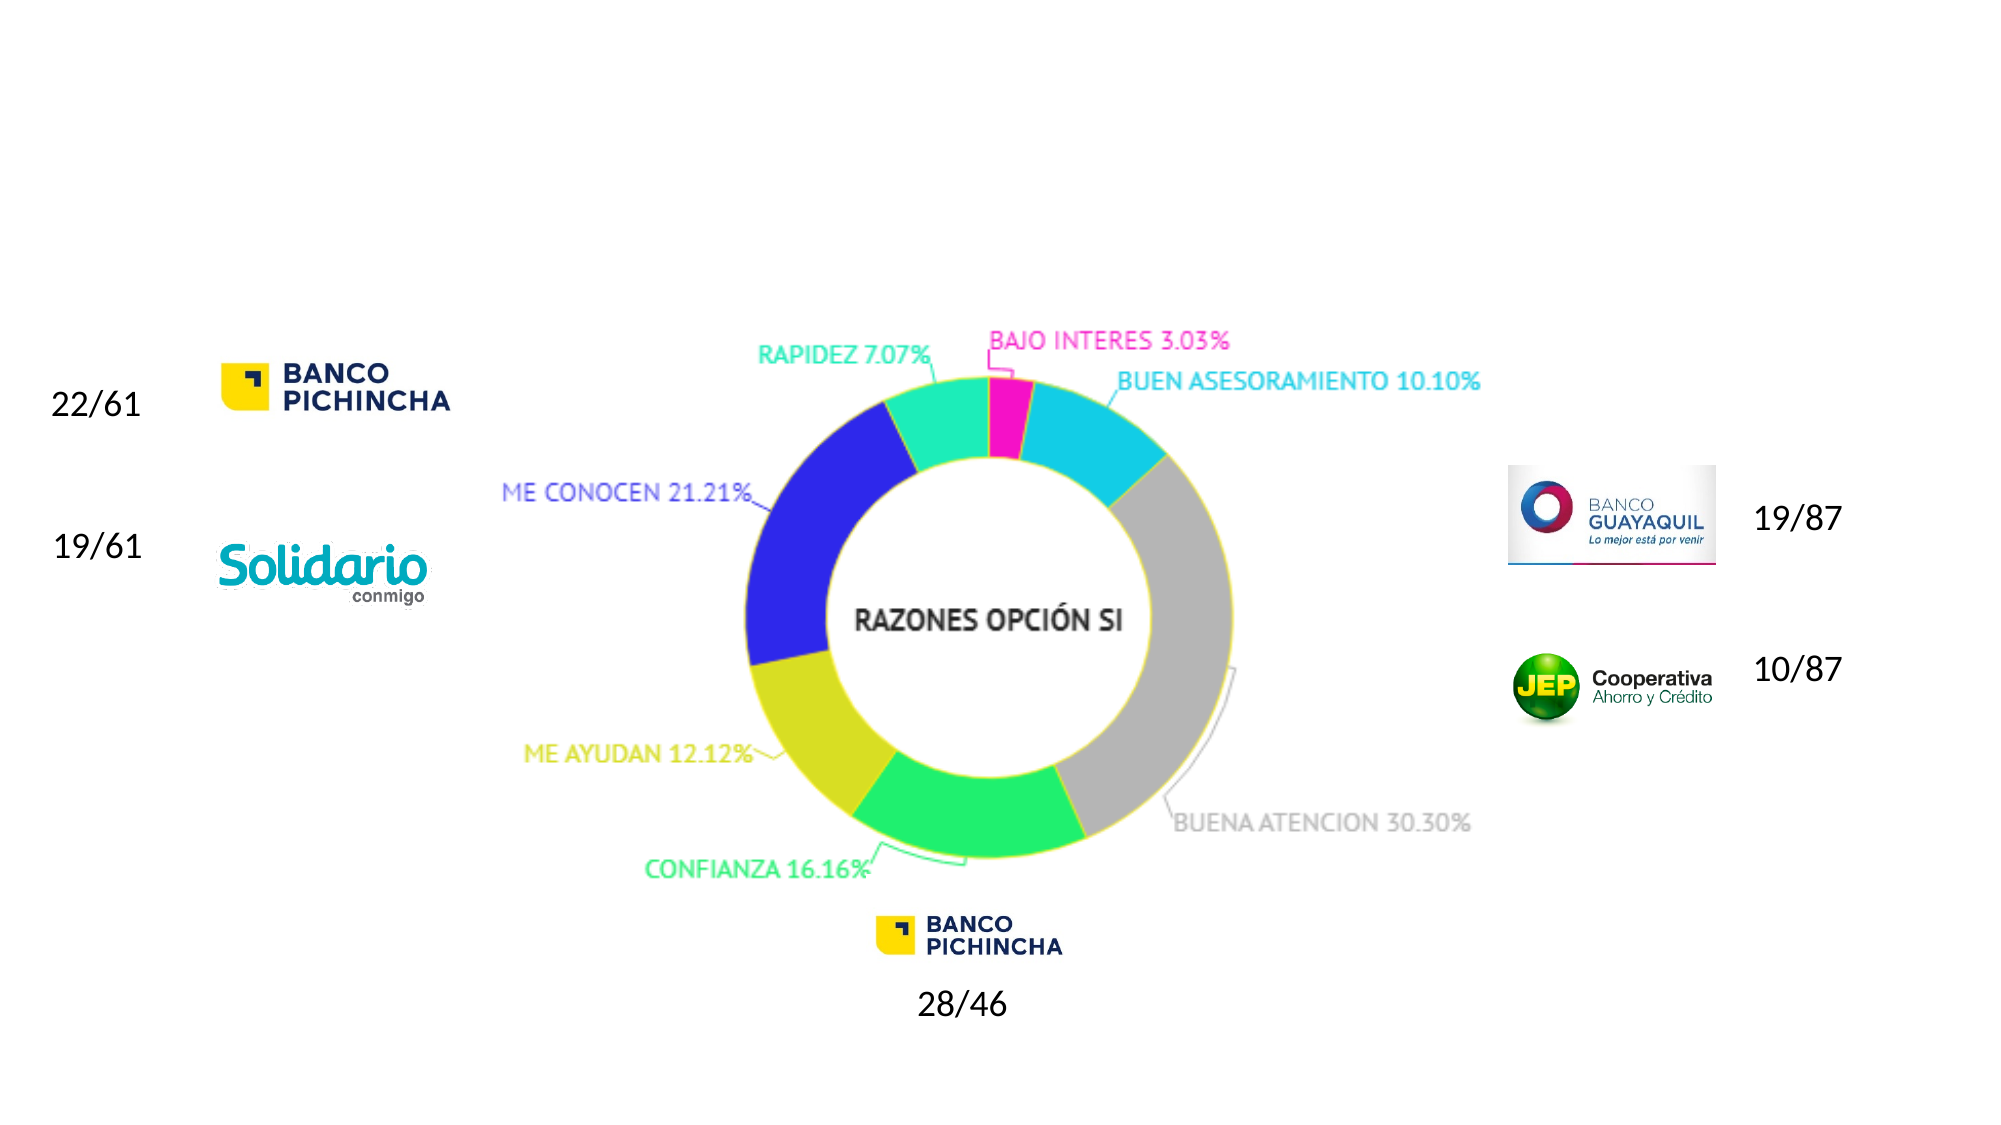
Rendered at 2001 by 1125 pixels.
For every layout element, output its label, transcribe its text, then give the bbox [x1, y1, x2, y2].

text_box 22/61 [36, 371, 184, 432]
text_box 28/46 [902, 972, 1051, 1032]
text_box 10/87 [1738, 636, 1886, 697]
text_box 19/87 [1737, 485, 1886, 545]
picture [204, 283, 1738, 972]
text_box 19/61 [37, 513, 186, 574]
